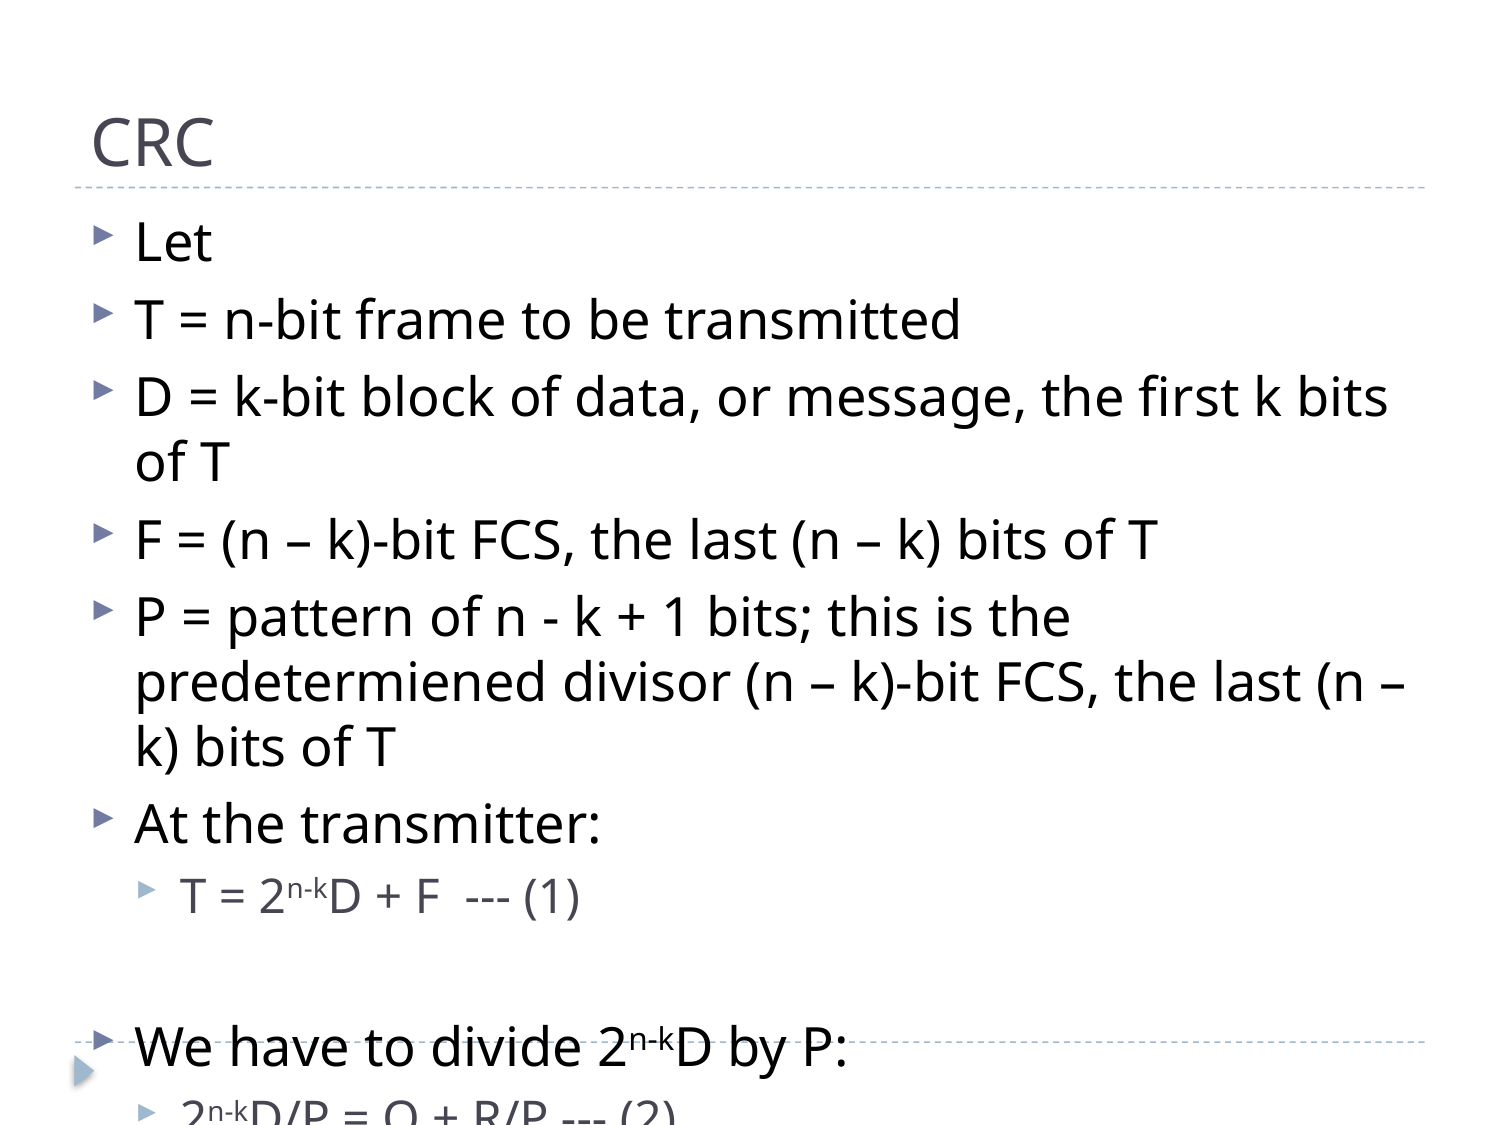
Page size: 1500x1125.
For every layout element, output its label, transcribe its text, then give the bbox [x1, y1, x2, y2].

title CRC [74, 24, 1426, 188]
list Let T = n-bit frame to be transmitted D = k-bit block of data, or message, the first k bits of T F = (n – k)-bit FCS, the last (n – k) bits of T P = pattern of n - k + 1 bits; this is the predetermiened divisor (n – k)-bit FCS, the last (n – k) bits of T At the transmitter: T = 2n-kD + F --- (1) We have to divide 2n-kD by P: 2n-kD/P = Q + R/P --- (2) [74, 199, 1426, 1011]
